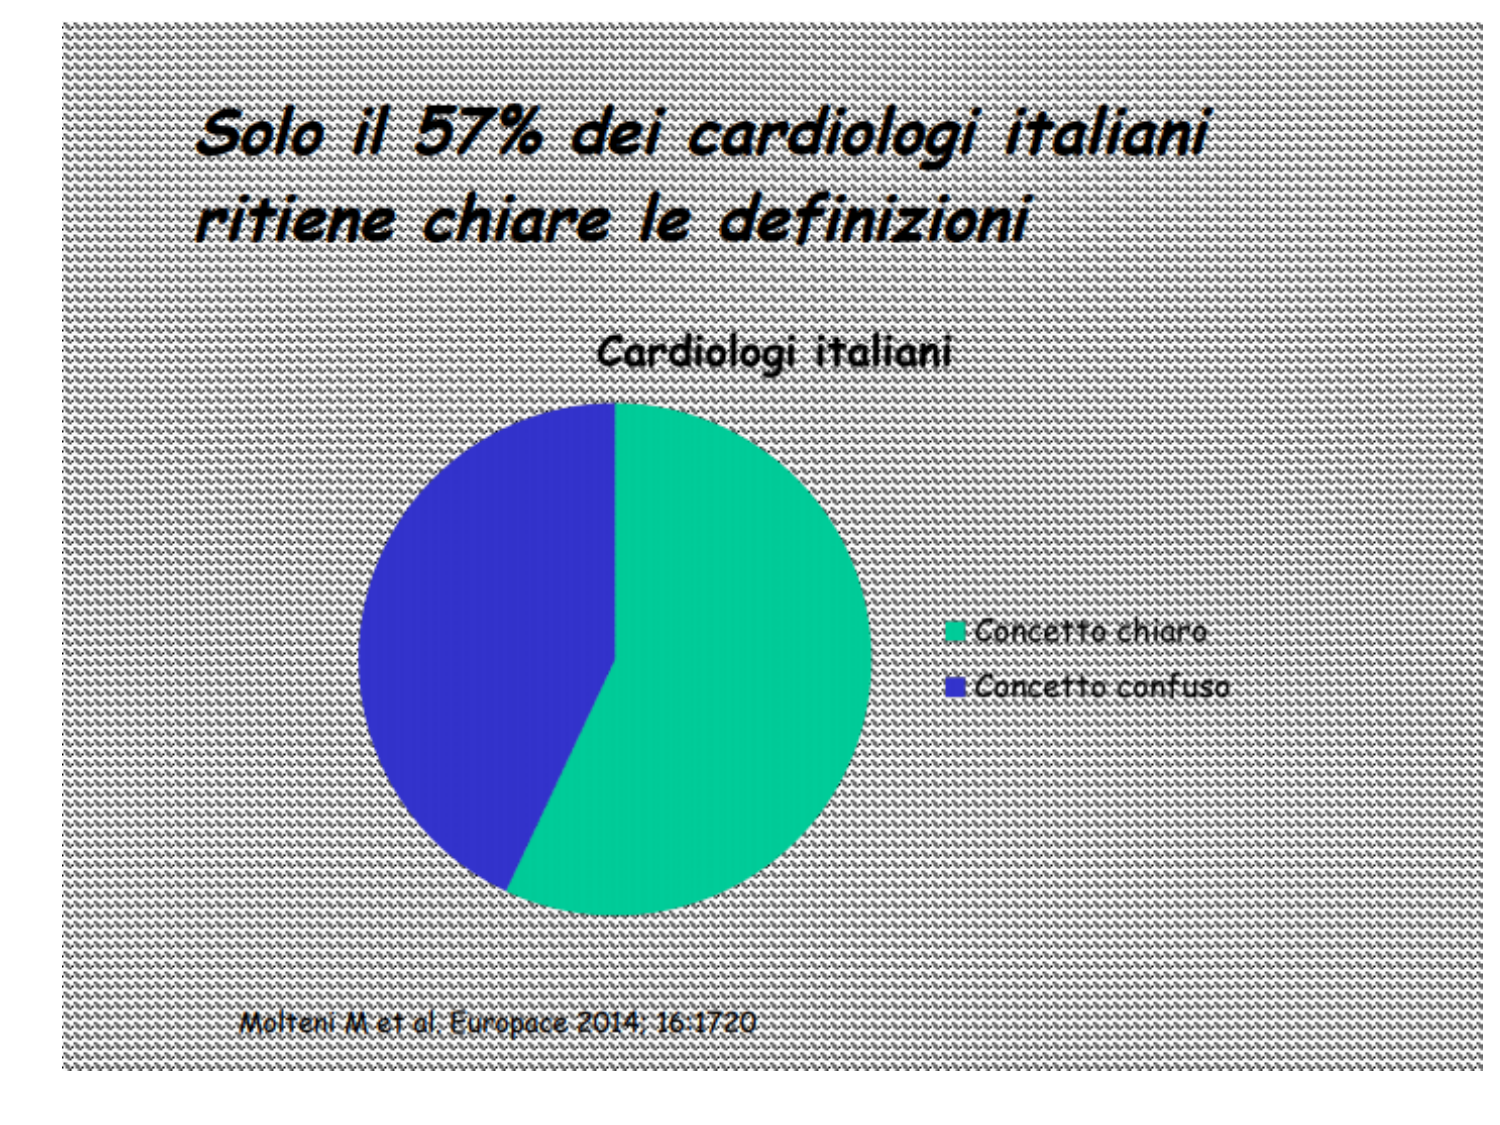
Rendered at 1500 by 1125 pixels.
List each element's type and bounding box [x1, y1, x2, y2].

picture [62, 21, 1483, 1071]
